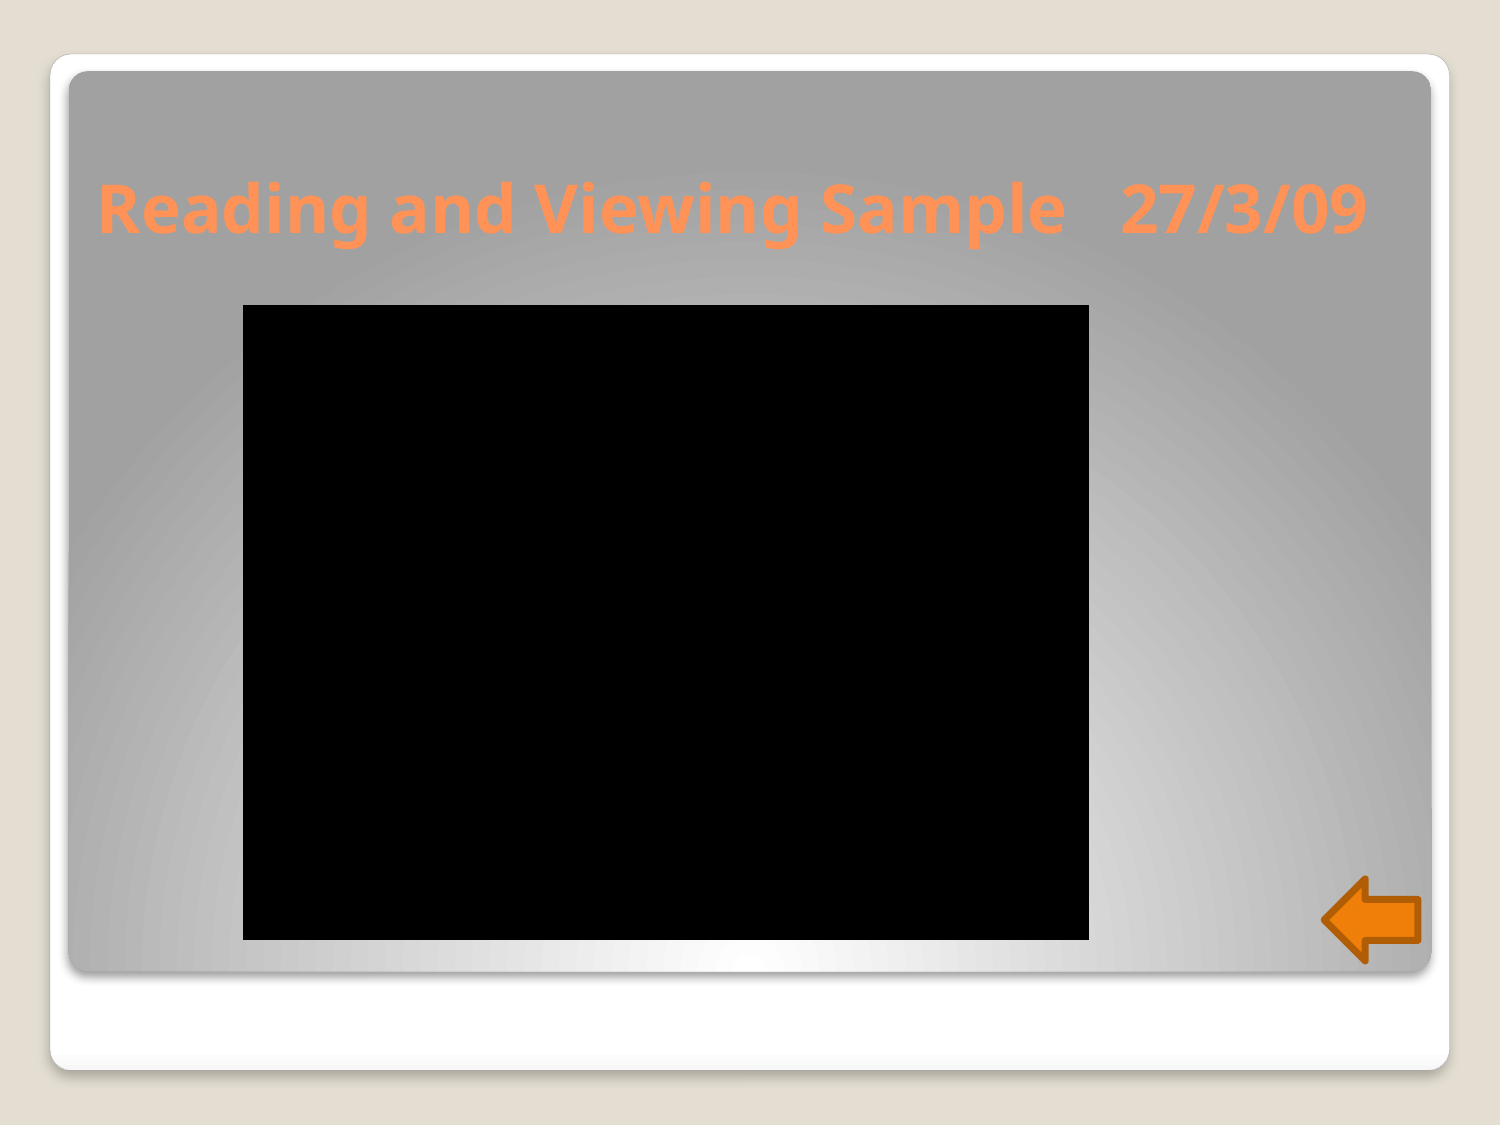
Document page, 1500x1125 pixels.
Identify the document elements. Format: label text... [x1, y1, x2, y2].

title Reading and Viewing Sample 27/3/09 [82, 82, 1425, 255]
text_box [1320, 875, 1422, 965]
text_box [241, 304, 1091, 941]
